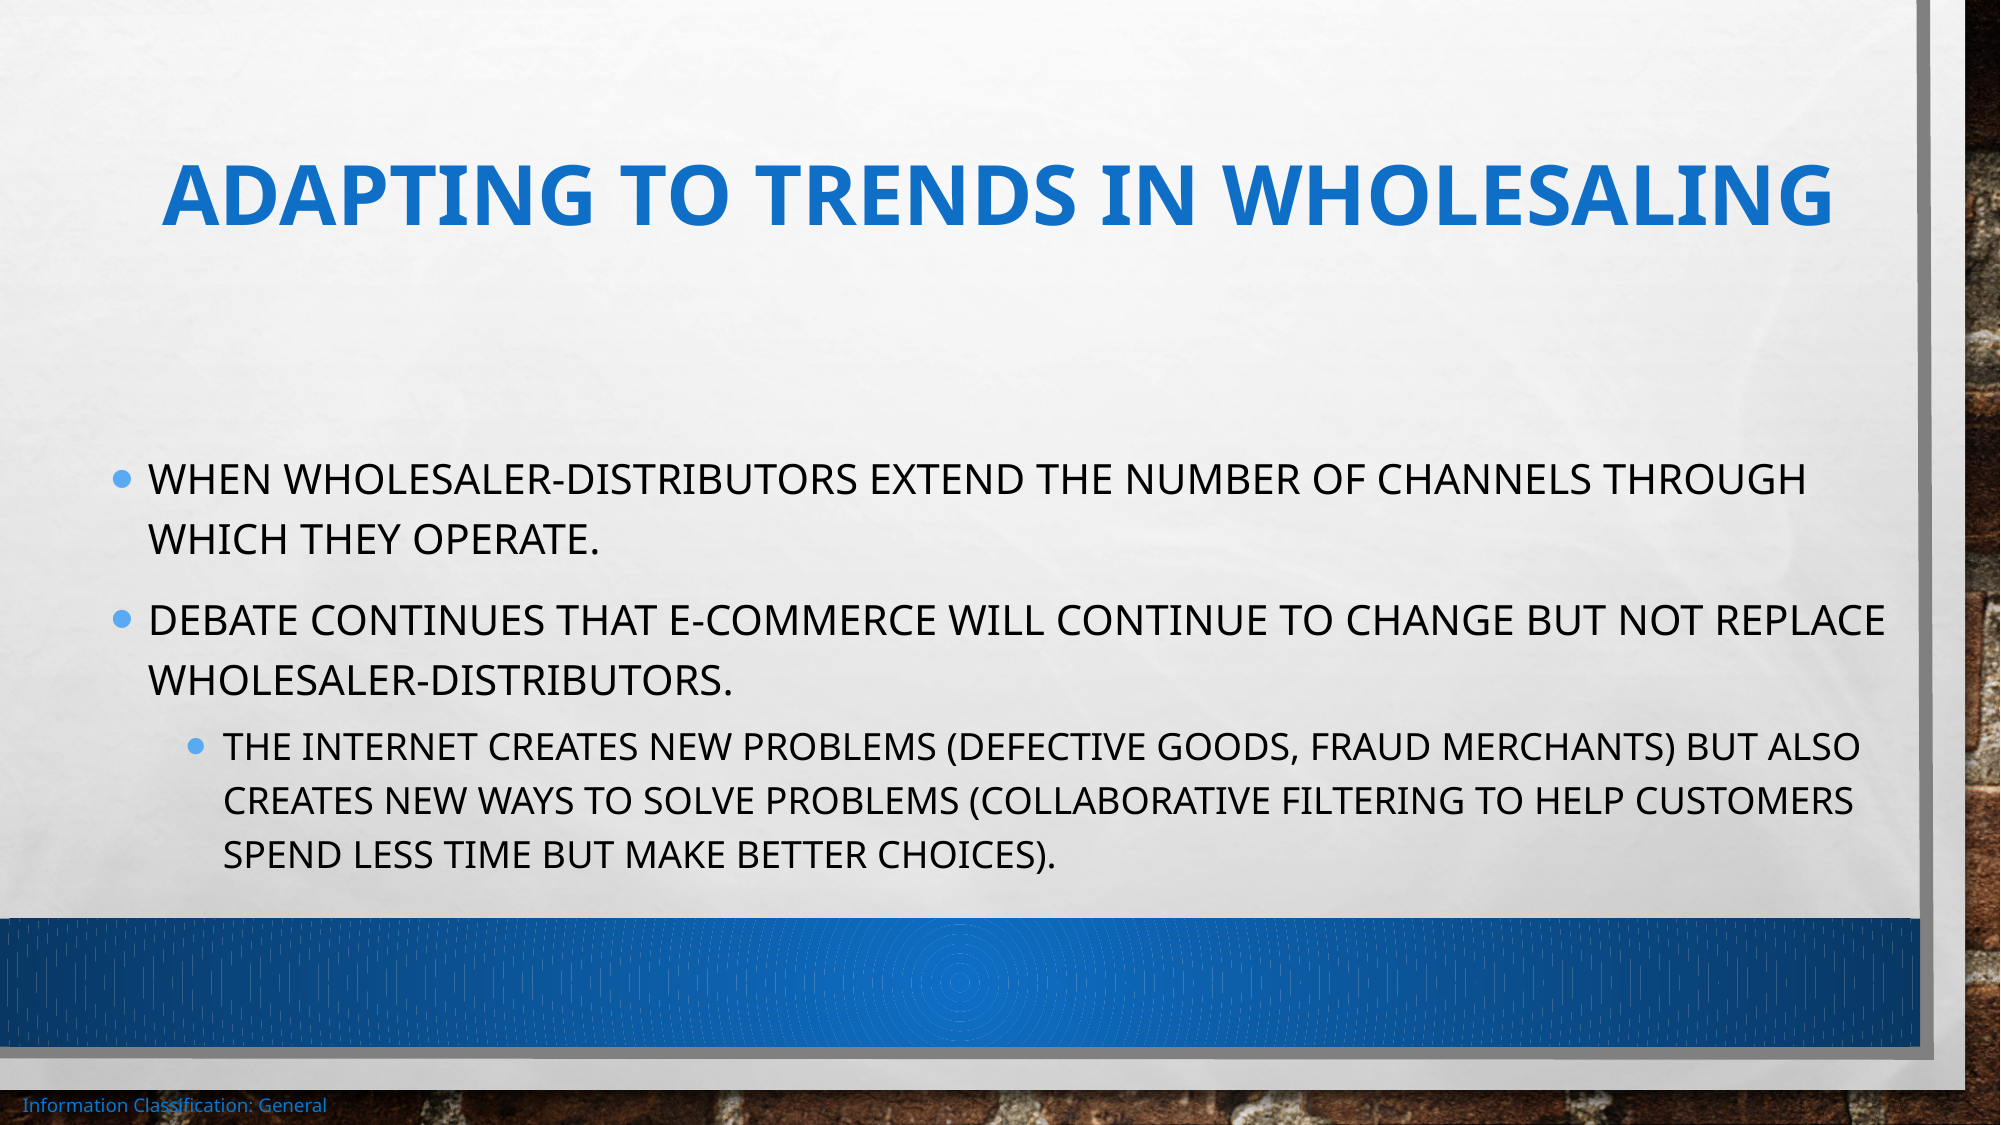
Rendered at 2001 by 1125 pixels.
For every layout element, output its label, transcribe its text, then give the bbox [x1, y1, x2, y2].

picture [0, 0, 2000, 1125]
title Adapting to trends in wholesaling [95, 115, 1905, 282]
list When wholesaler-distributors extend the number of channels through which they operate. Debate continues that e-commerce will continue to change but not replace wholesaler-distributors. The internet creates new problems (defective goods, fraud merchants) but also creates new ways to solve problems (collaborative filtering to help customers spend less time but make better choices). [95, 357, 1905, 962]
